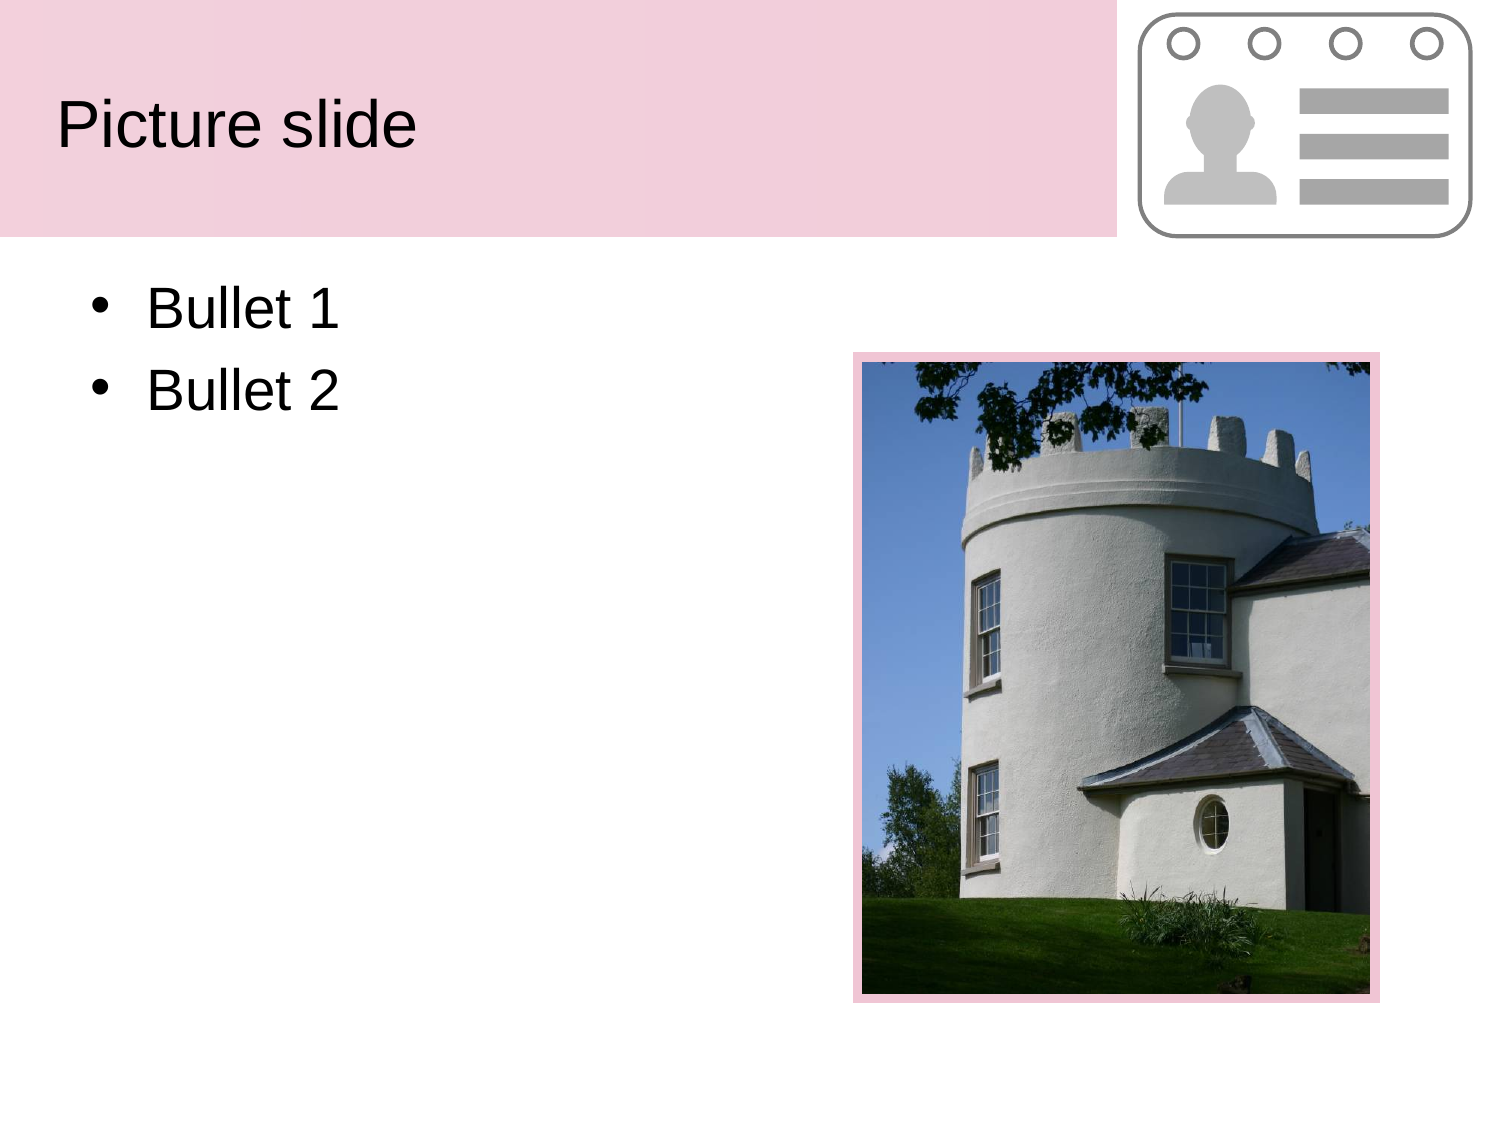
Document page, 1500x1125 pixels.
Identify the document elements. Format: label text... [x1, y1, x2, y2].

picture [861, 361, 1371, 994]
title Picture slide [41, 45, 1164, 197]
list Bullet 1 Bullet 2 [75, 262, 736, 1005]
